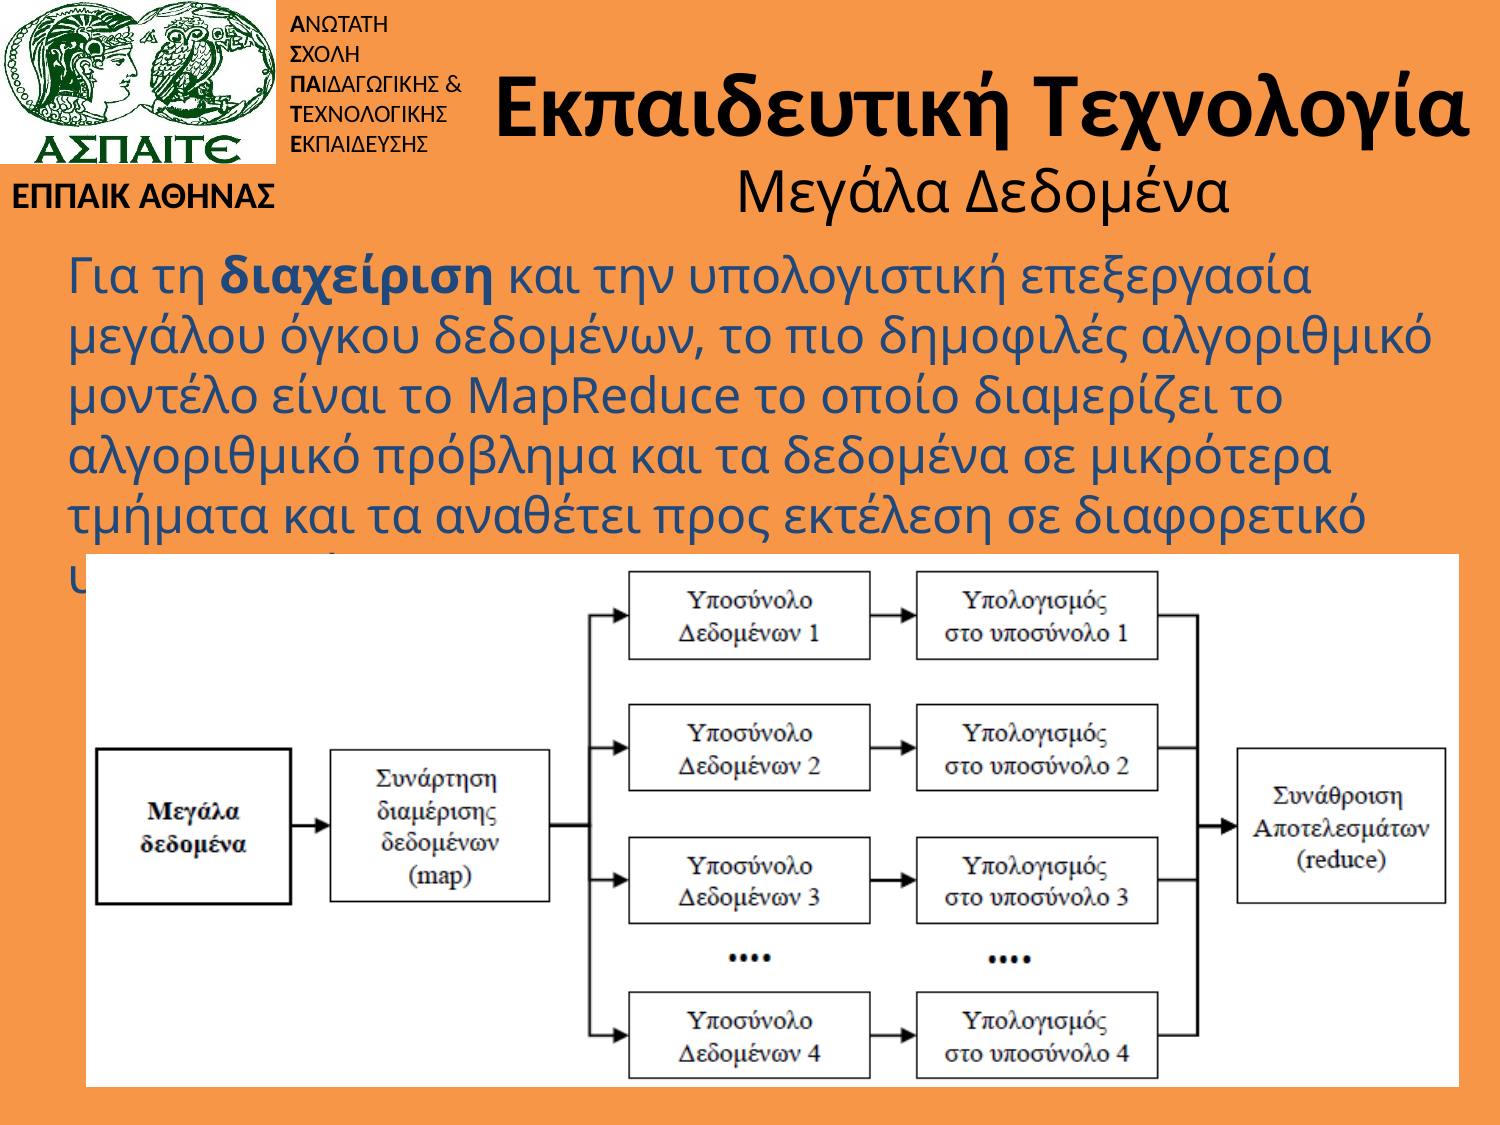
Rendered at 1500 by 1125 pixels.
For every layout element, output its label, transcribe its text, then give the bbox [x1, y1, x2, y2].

title Εκπαιδευτική Τεχνολογία Μεγάλα Δεδομένα [466, 0, 1500, 270]
text_box ΑΝΩΤΑΤΗ ΣΧΟΛΗ ΠΑΙΔΑΓΩΓΙΚΗΣ & ΤΕΧΝΟΛΟΓΙΚΗΣ ΕΚΠΑΙΔΕΥΣΗΣ [276, 0, 491, 165]
text_box Για τη διαχείριση και την υπολογιστική επεξεργασία μεγάλου όγκου δεδομένων, το πιο δημοφιλές αλγοριθμικό μοντέλο είναι το MapReduce το οποίο διαμερίζει το αλγοριθμικό πρόβλημα και τα δεδομένα σε μικρότερα τμήματα και τα αναθέτει προς εκτέλεση σε διαφορετικό υπολογιστή. [53, 236, 1459, 611]
picture [86, 553, 1459, 1088]
text_box ΕΠΠΑΙΚ ΑΘΗΝΑΣ [0, 163, 291, 223]
picture [0, 0, 276, 164]
